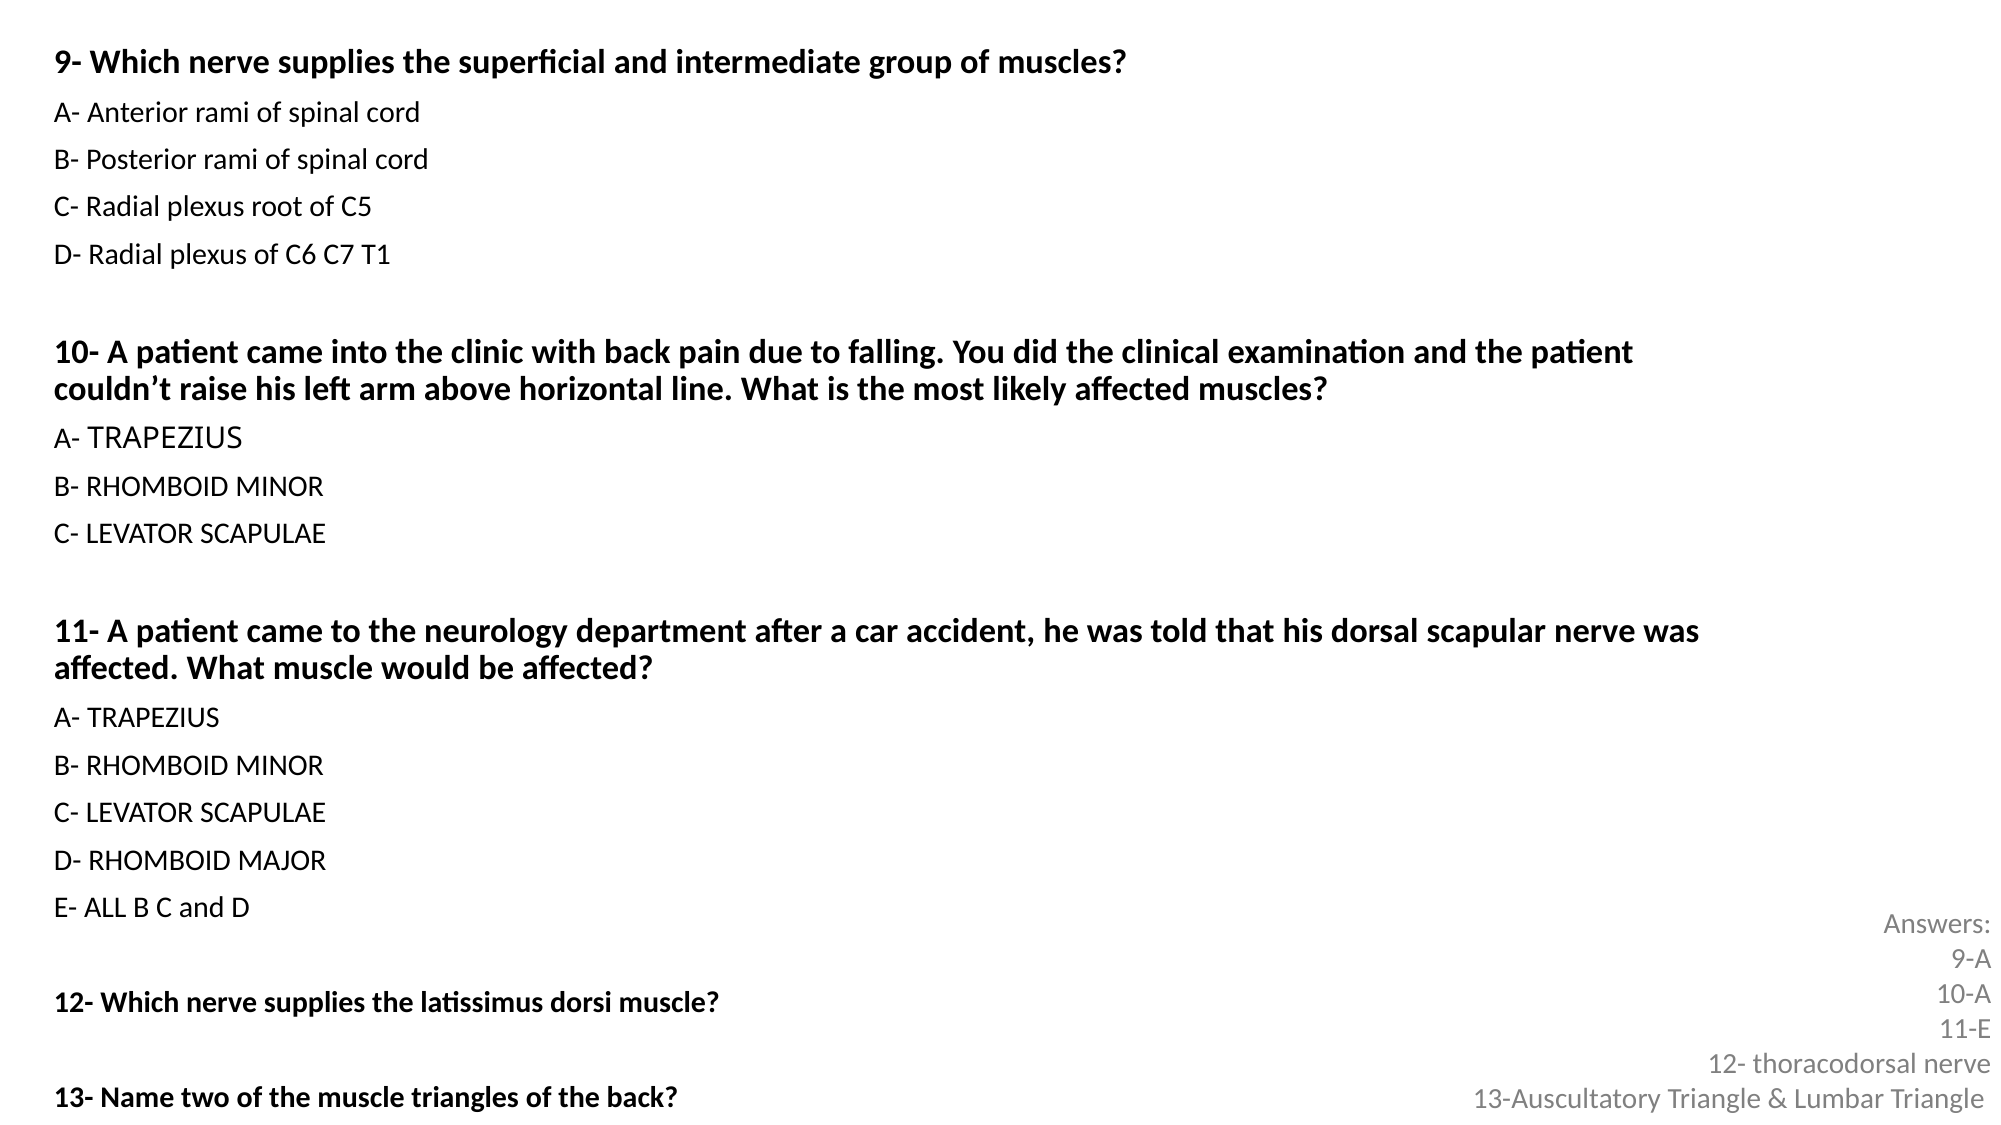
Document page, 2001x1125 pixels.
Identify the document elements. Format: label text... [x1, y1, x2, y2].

list 9- Which nerve supplies the superficial and intermediate group of muscles? A- Anterior rami of spinal cord B- Posterior rami of spinal cord C- Radial plexus root of C5 D- Radial plexus of C6 C7 T1 10- A patient came into the clinic with back pain due to falling. You did the clinical examination and the patient couldn’t raise his left arm above horizontal line. What is the most likely affected muscles? A- TRAPEZIUS B- RHOMBOID MINOR C- LEVATOR SCAPULAE 11- A patient came to the neurology department after a car accident, he was told that his dorsal scapular nerve was affected. What muscle would be affected? A- TRAPEZIUS B- RHOMBOID MINOR C- LEVATOR SCAPULAE D- RHOMBOID MAJOR E- ALL B C and D 12- Which nerve supplies the latissimus dorsi muscle? 13- Name two of the muscle triangles of the back? [39, 36, 1764, 1125]
text_box Answers: 9-A 10-A 11-E 12- thoracodorsal nerve 13-Auscultatory Triangle & Lumbar Triangle [1449, 897, 2000, 1125]
